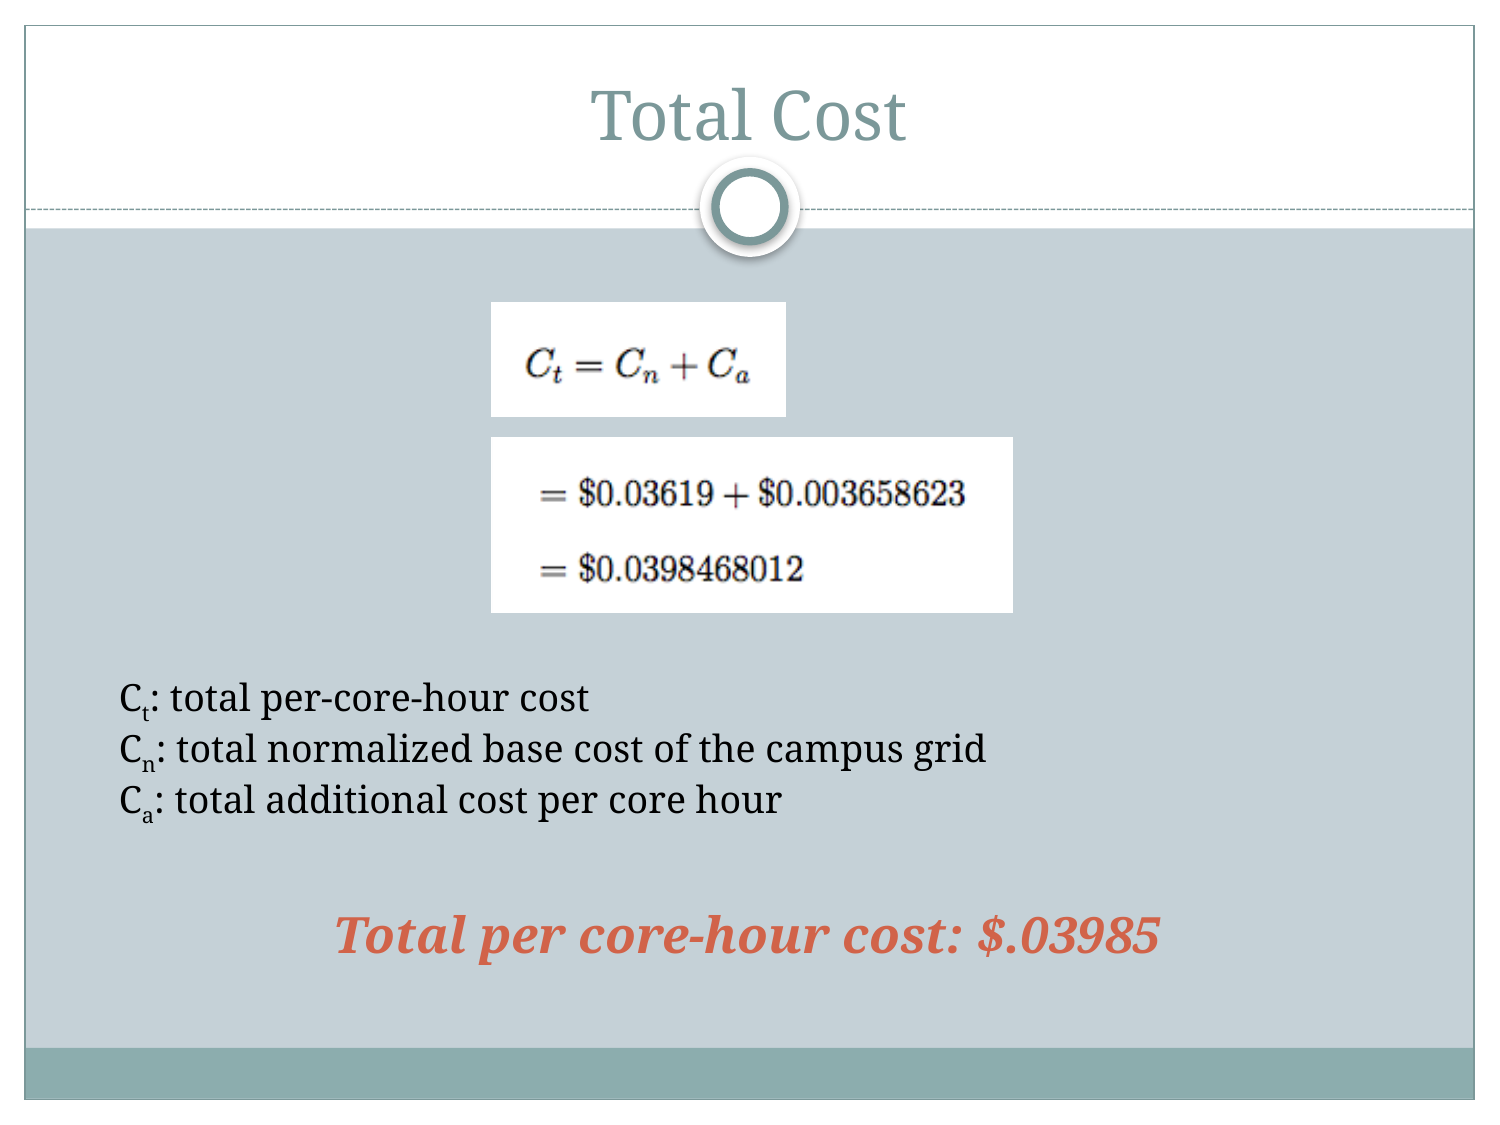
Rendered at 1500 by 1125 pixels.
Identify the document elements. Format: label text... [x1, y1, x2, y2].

title Total Cost [49, 37, 1450, 162]
text_box Ct: total per-core-hour cost Cn: total normalized base cost of the campus grid Ca: total additional cost per core hour [104, 666, 1161, 835]
picture [491, 302, 786, 418]
picture [491, 437, 1013, 614]
text_box Total per core-hour cost: $.03985 [318, 895, 1177, 971]
